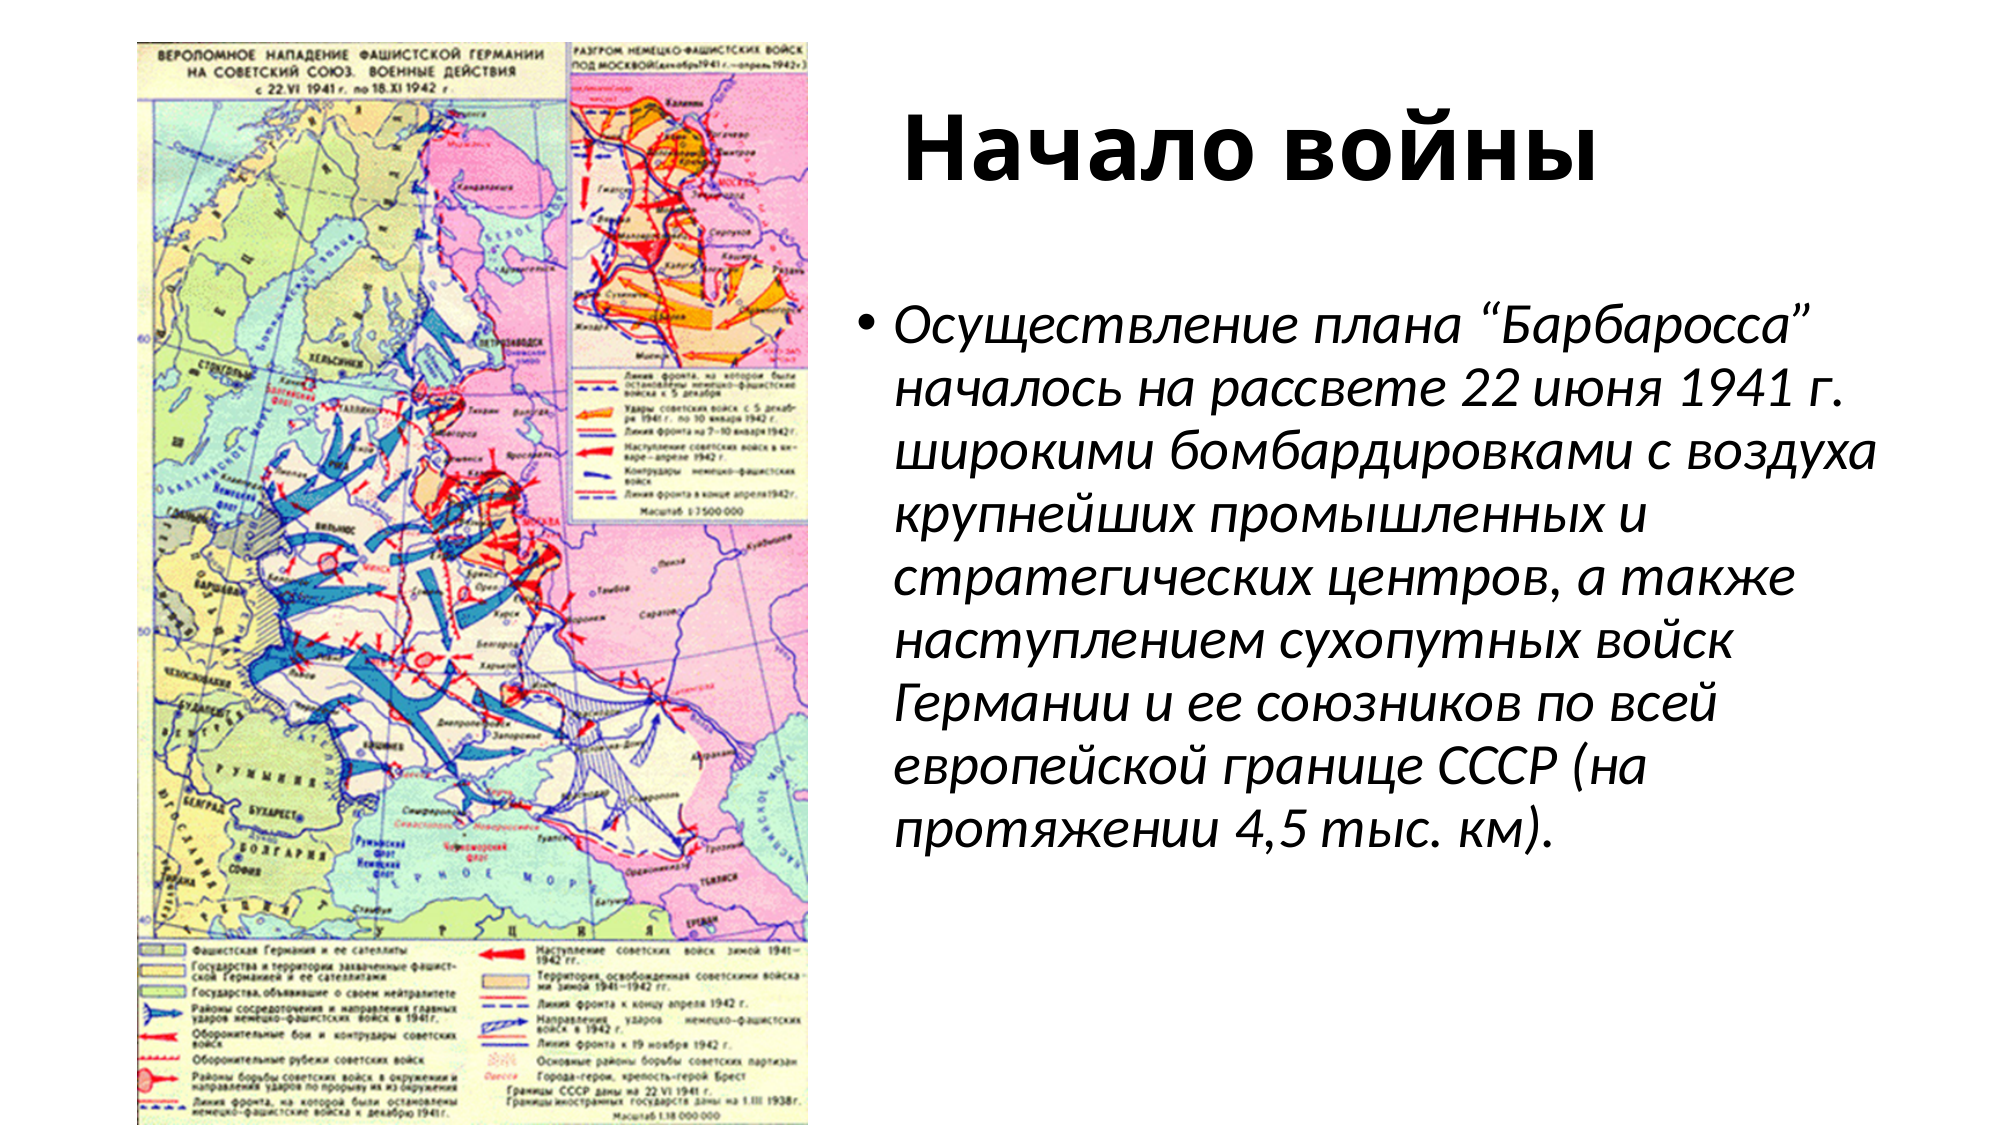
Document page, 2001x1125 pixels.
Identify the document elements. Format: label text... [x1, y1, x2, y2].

list Осуществление плана “Барбаросса” началось на рассвете 22 июня 1941 г. широкими бомбардировками с воздуха крупнейших промышленных и стратегических центров, а также наступлением сухопутных войск Германии и ее союзников по всей европейской границе СССР (на протяжении 4,5 тыс. км). [841, 285, 1931, 1097]
picture [137, 42, 808, 1125]
title Начало войны [885, 42, 1796, 260]
